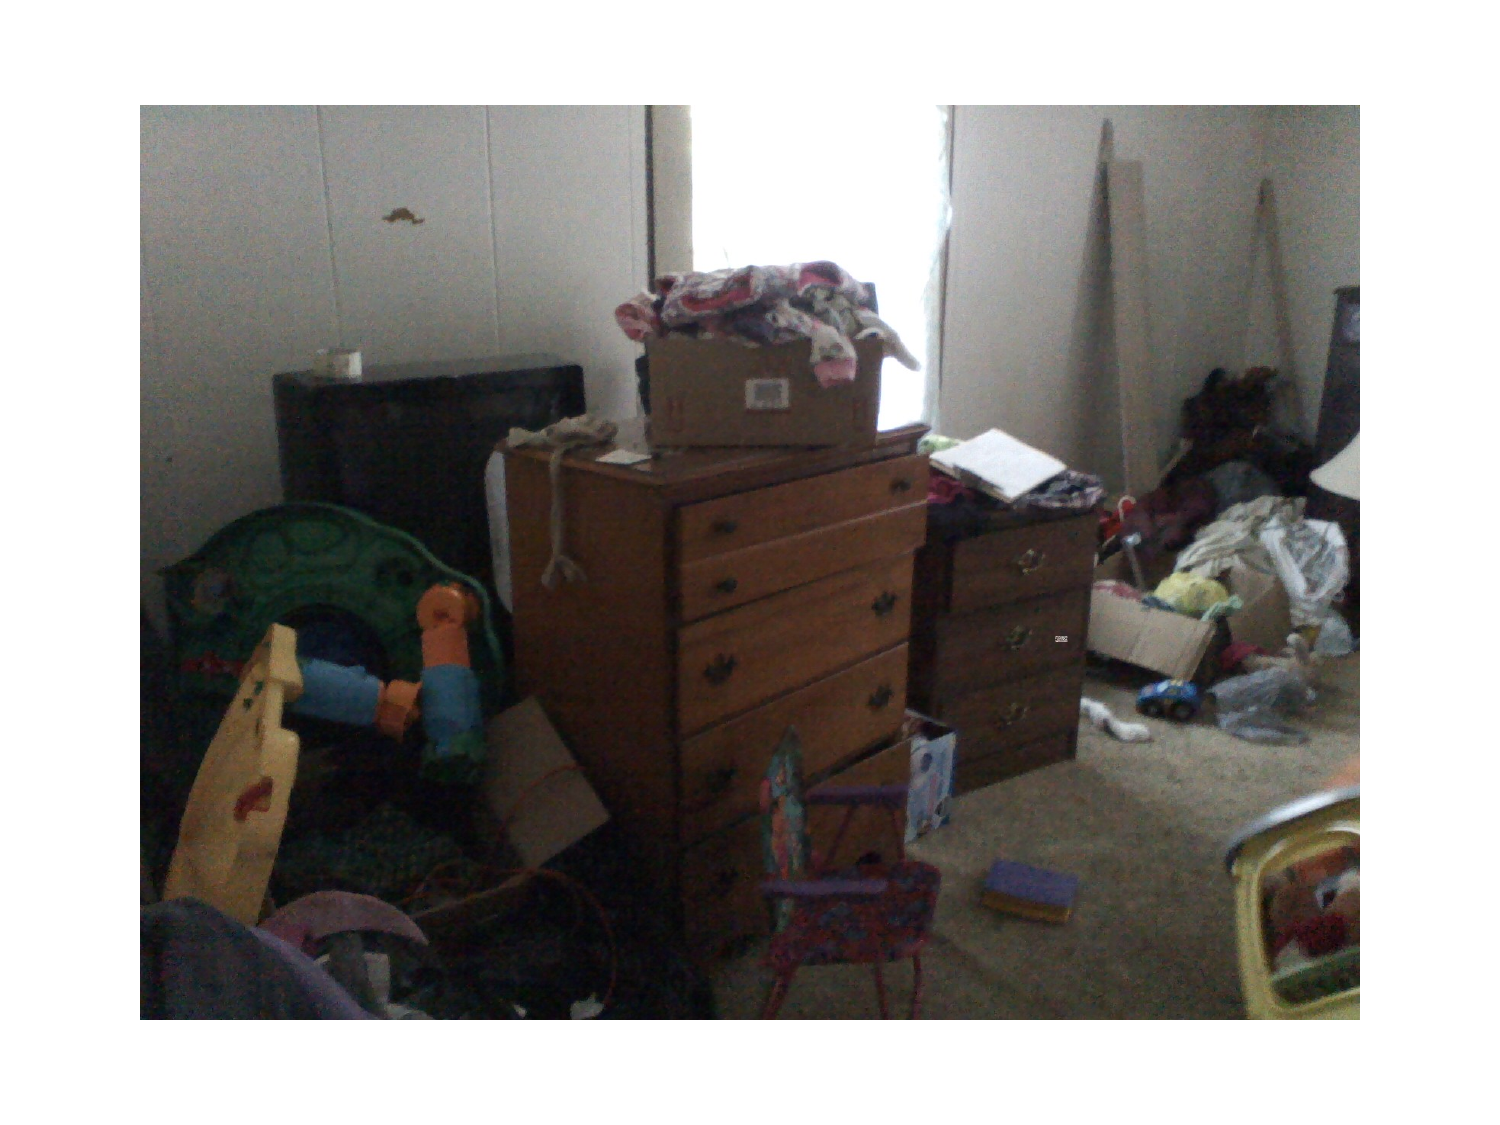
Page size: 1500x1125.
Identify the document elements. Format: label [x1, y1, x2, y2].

picture [140, 105, 1360, 1020]
